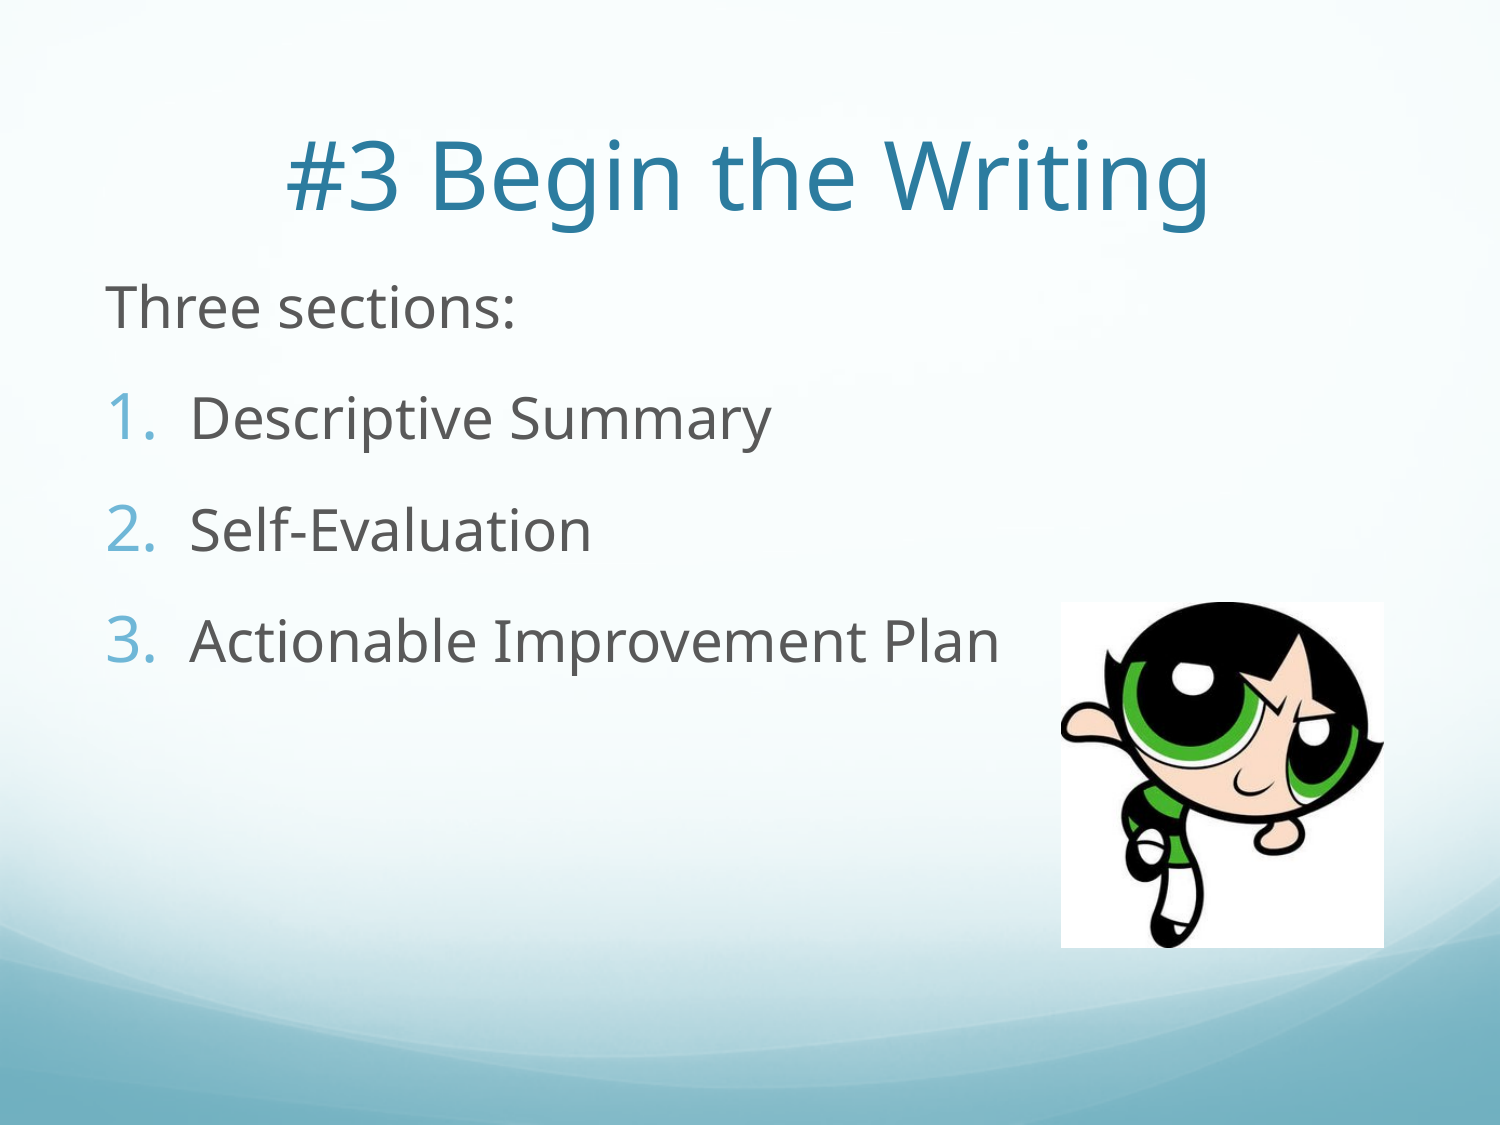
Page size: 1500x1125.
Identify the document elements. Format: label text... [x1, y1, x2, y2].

list Three sections: Descriptive Summary Self-Evaluation Actionable Improvement Plan [90, 262, 1410, 975]
picture [1060, 601, 1385, 948]
title #3 Begin the Writing [90, 17, 1410, 237]
